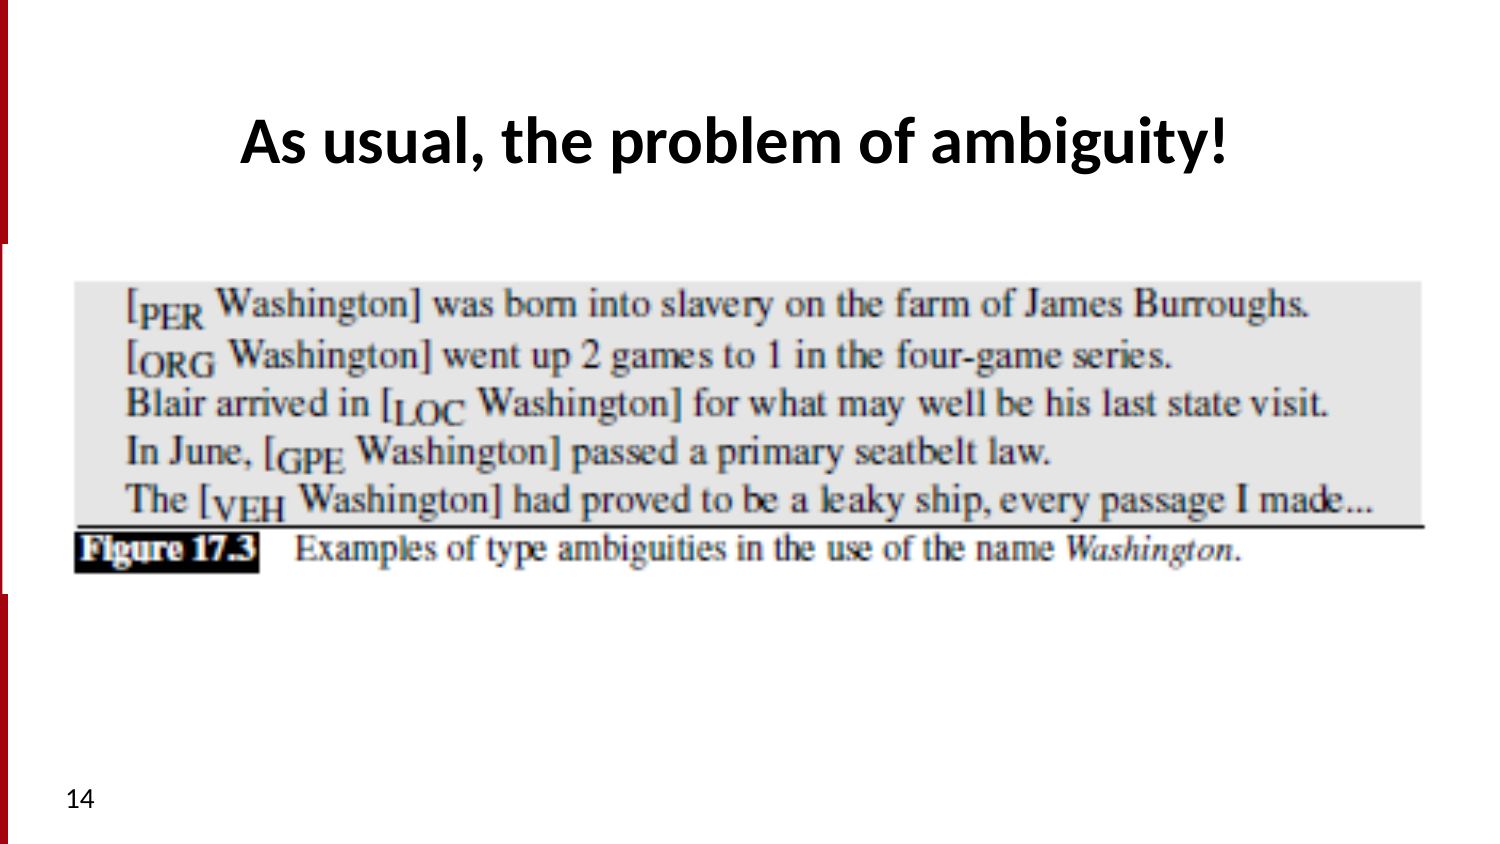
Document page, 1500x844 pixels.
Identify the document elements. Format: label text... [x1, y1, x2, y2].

title As usual, the problem of ambiguity! [225, 62, 1450, 185]
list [2, 244, 1461, 594]
slide_number 14 [49, 771, 376, 829]
